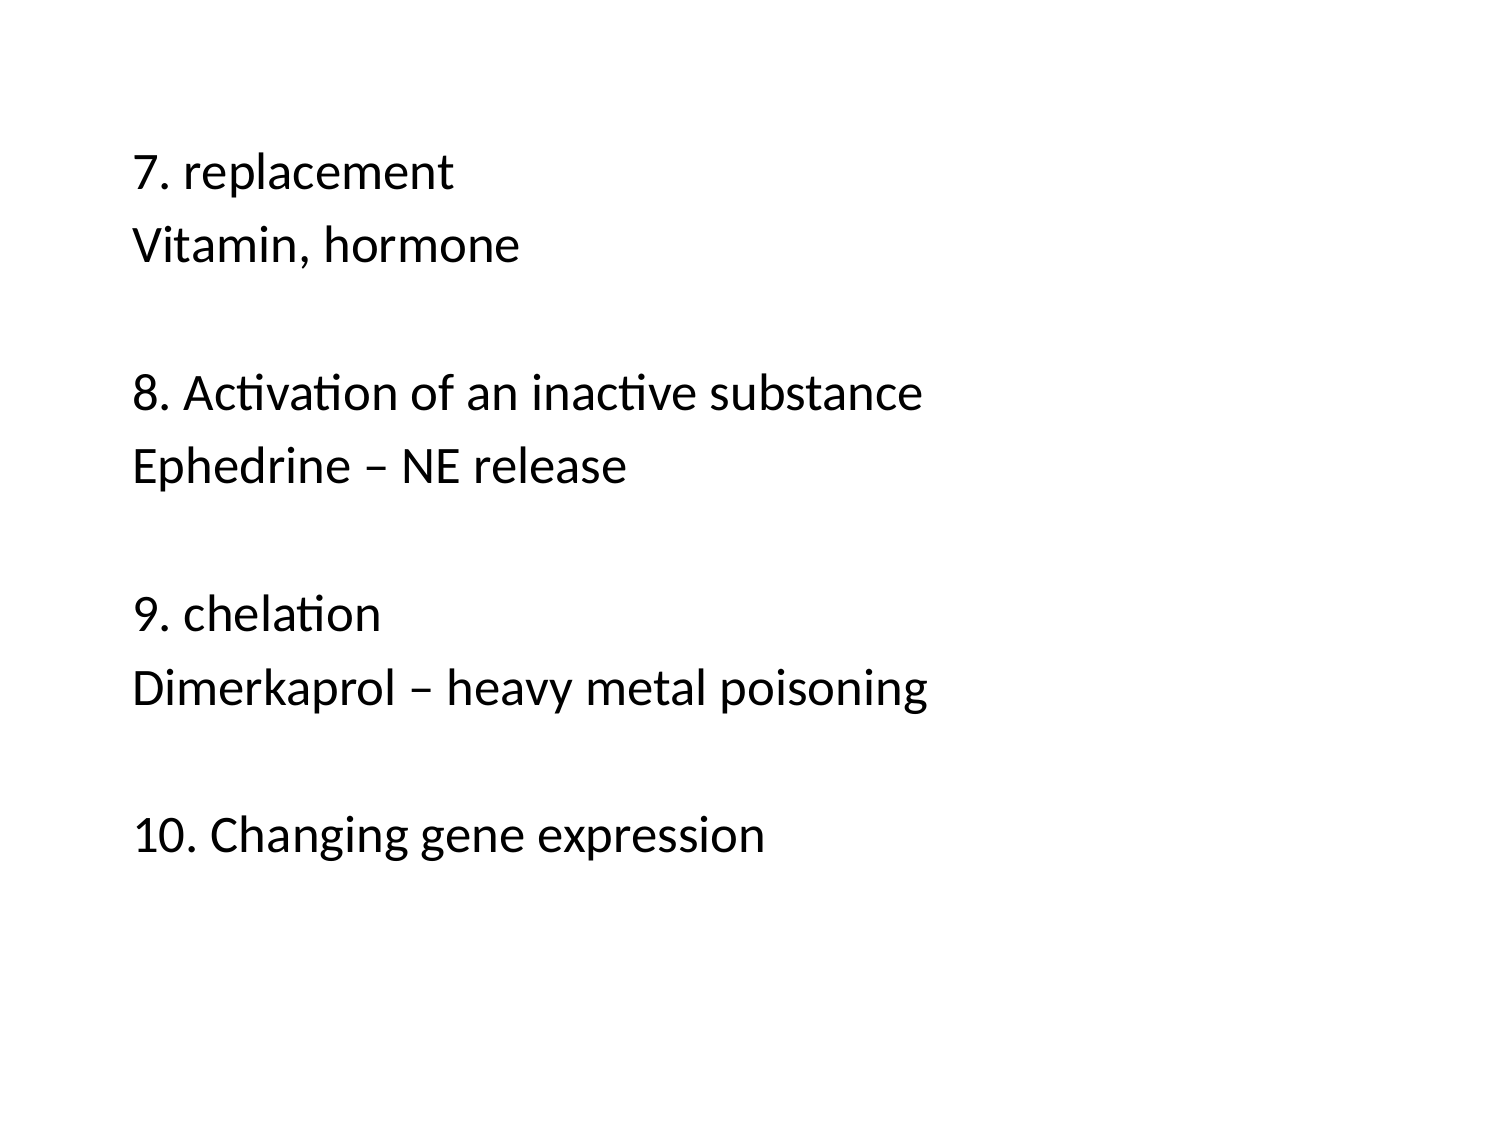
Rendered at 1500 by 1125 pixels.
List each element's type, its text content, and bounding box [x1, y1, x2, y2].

list 7. replacement Vitamin, hormone 8. Activation of an inactive substance Ephedrine – NE release 9. chelation Dimerkaprol – heavy metal poisoning 10. Changing gene expression [117, 128, 1393, 879]
